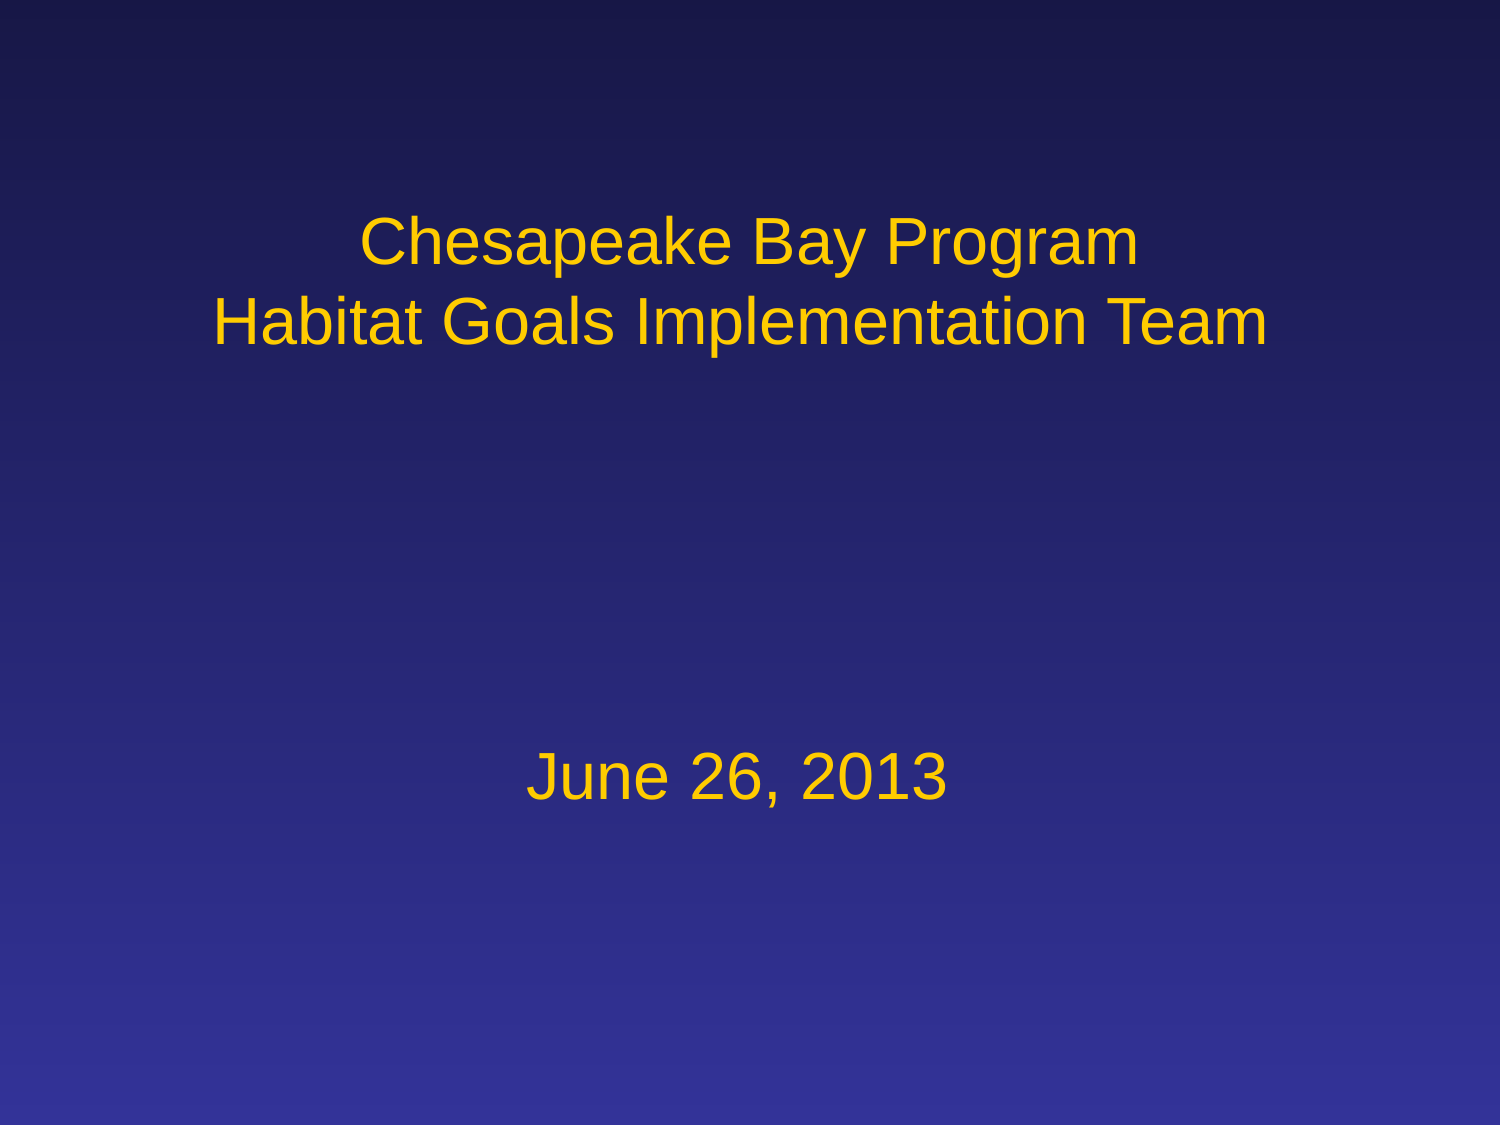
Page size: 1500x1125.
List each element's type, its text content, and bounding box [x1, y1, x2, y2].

title Chesapeake Bay Program Habitat Goals Implementation Team [112, 237, 1388, 479]
subtitle June 26, 2013 [212, 724, 1263, 1013]
